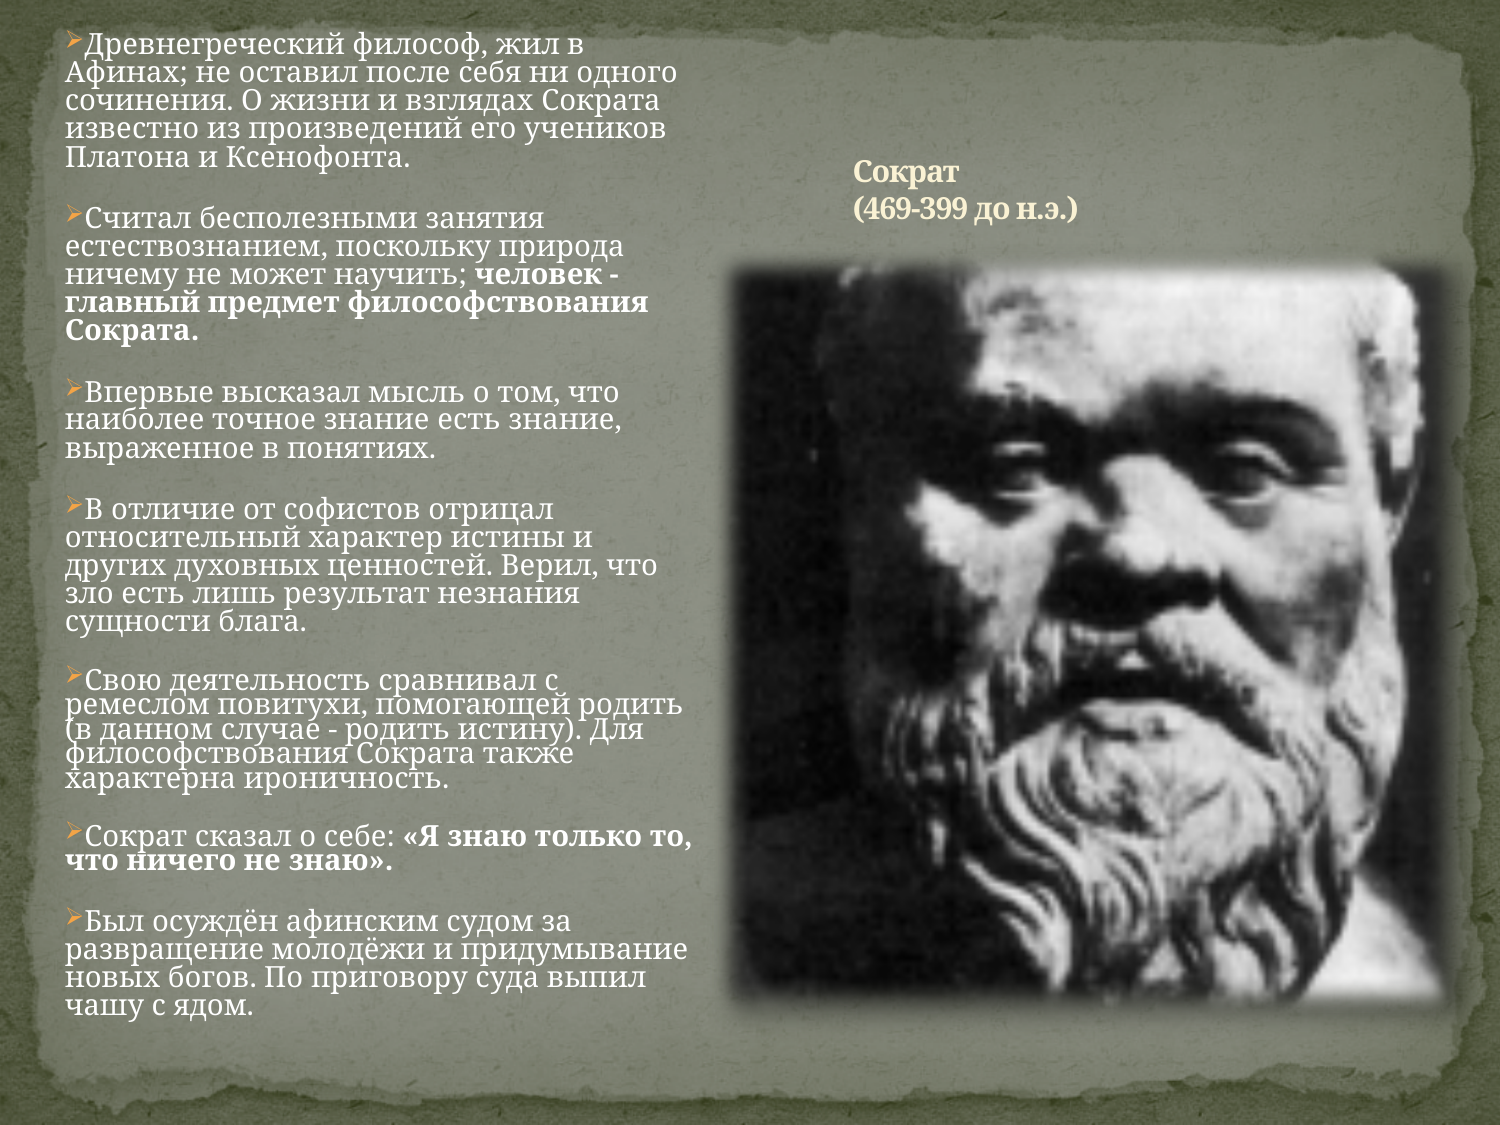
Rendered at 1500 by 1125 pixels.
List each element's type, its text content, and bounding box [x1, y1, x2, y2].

picture [711, 249, 1463, 1015]
list Древнегреческий философ, жил в Афинах; не оставил после себя ни одного сочинения. О жизни и взглядах Сократа известно из произведений его учеников Платона и Ксенофонта. Считал бесполезными занятия естествознанием, поскольку природа ничему не может научить; человек - главный предмет философствования Сократа. Впервые высказал мысль о том, что наиболее точное знание есть знание, выраженное в понятиях. В отличие от софистов отрицал относительный характер истины и других духовных ценностей. Верил, что зло есть лишь результат незнания сущности блага. Свою деятельность сравнивал с ремеслом повитухи, помогающей родить (в данном случае - родить истину). Для философствования Сократа также характерна ироничность. Сократ сказал о себе: «Я знаю только то, что ничего не знаю». Был осуждён афинским судом за развращение молодёжи и придумывание новых богов. По приговору суда выпил чашу с ядом. [50, 24, 713, 1125]
title Сократ (469-399 до н.э.) [837, 137, 1350, 241]
